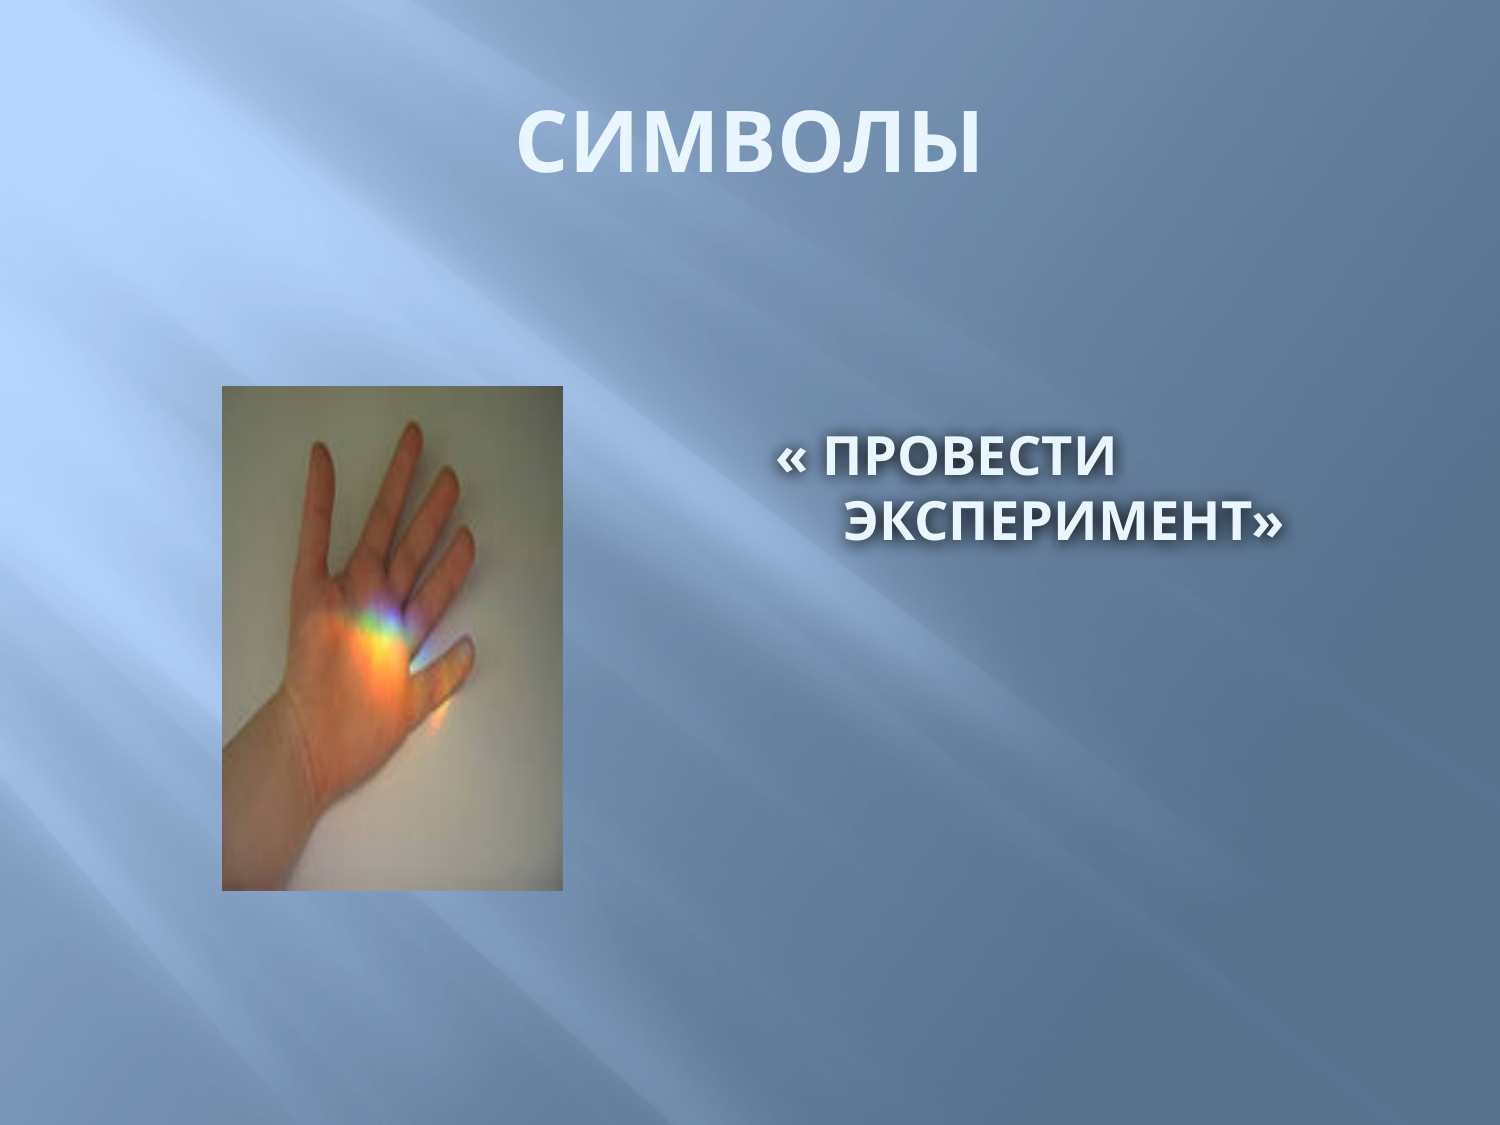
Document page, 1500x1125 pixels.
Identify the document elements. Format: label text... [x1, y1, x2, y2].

title СИМВОЛЫ [75, 45, 1425, 233]
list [222, 386, 563, 891]
list « ПРОВЕСТИ ЭКСПЕРИМЕНТ» [738, 262, 1395, 1005]
